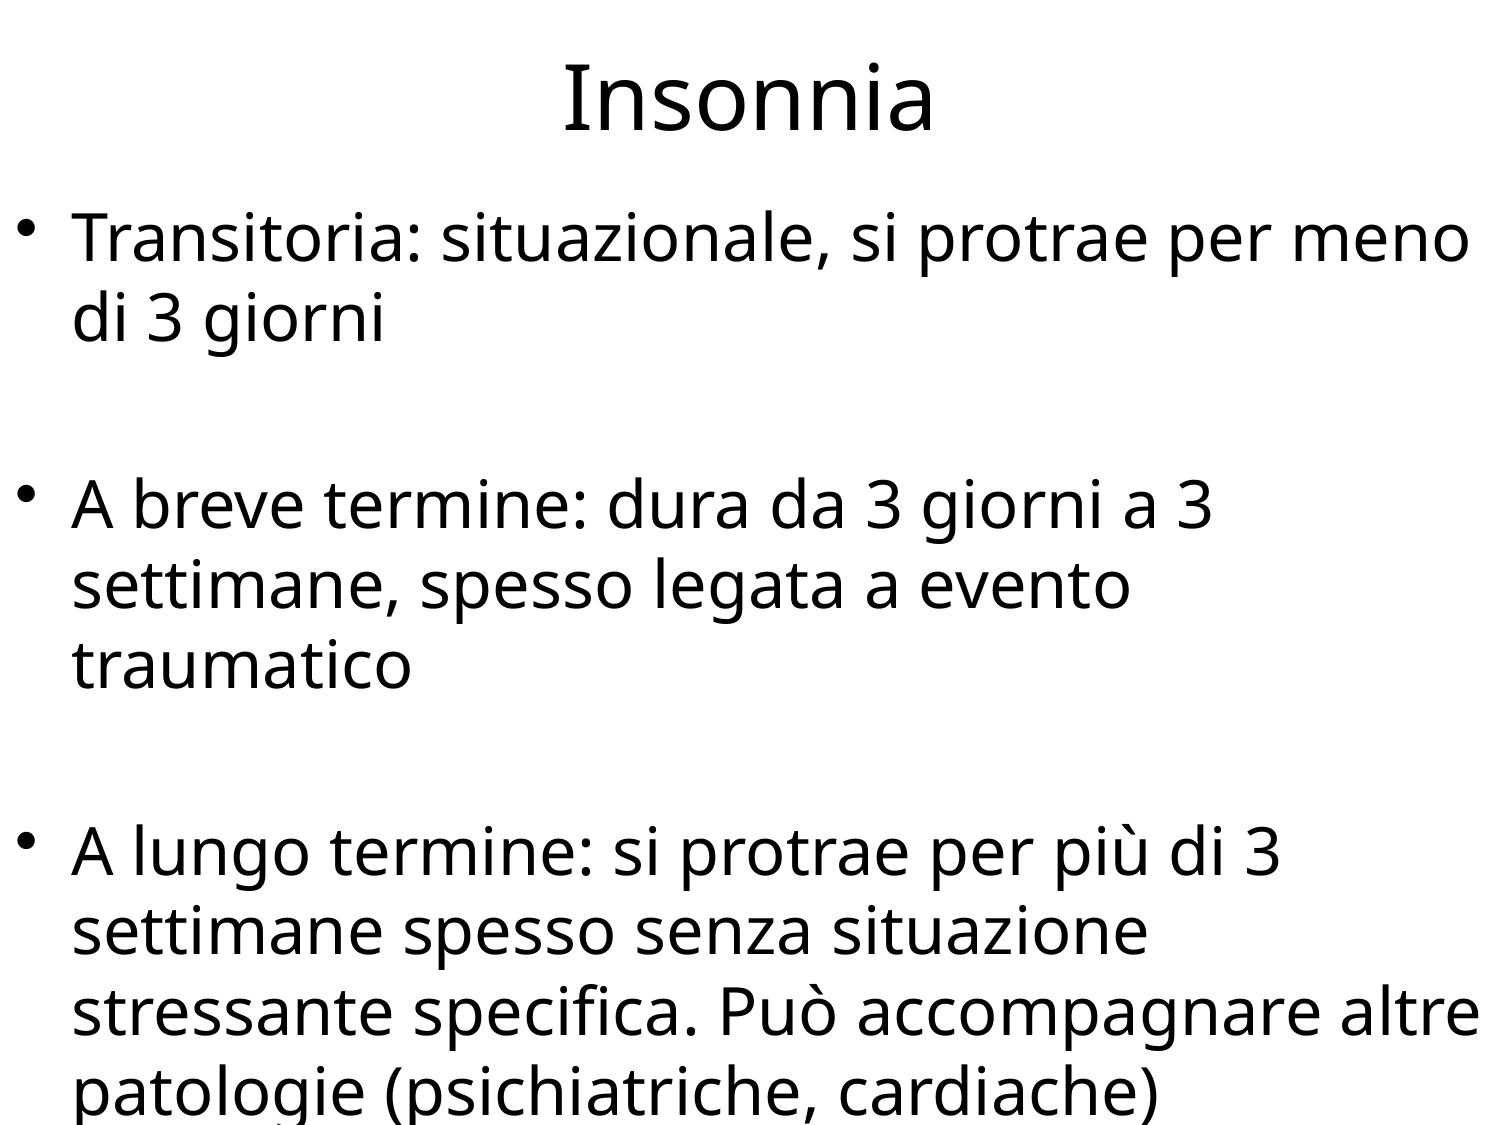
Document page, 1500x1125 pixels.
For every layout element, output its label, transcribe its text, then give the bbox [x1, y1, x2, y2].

list Transitoria: situazionale, si protrae per meno di 3 giorni A breve termine: dura da 3 giorni a 3 settimane, spesso legata a evento traumatico A lungo termine: si protrae per più di 3 settimane spesso senza situazione stressante specifica. Può accompagnare altre patologie (psichiatriche, cardiache) [0, 187, 1500, 863]
title Insonnia [113, 0, 1388, 187]
